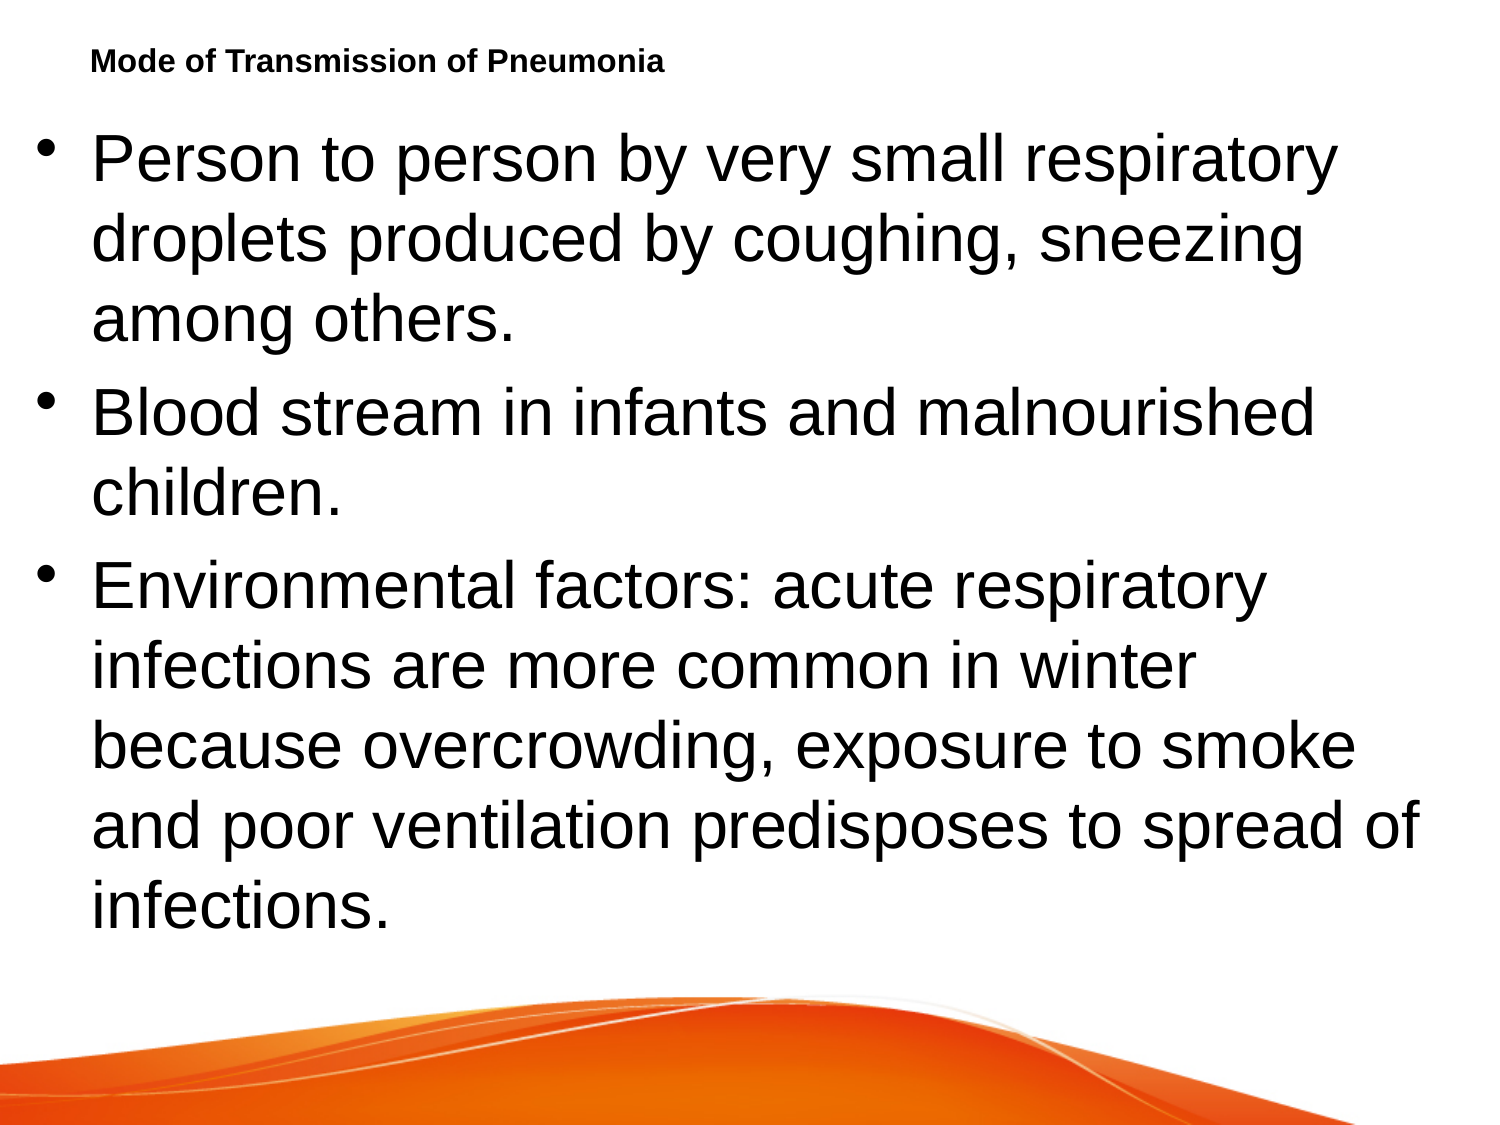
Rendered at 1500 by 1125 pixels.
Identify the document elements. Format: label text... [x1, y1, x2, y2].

picture [0, 0, 1500, 1125]
title Mode of Transmission of Pneumonia [74, 30, 1426, 107]
list Person to person by very small respiratory droplets produced by coughing, sneezing among others. Blood stream in infants and malnourished children. Environmental factors: acute respiratory infections are more common in winter because overcrowding, exposure to smoke and poor ventilation predisposes to spread of infections. [20, 107, 1484, 1084]
